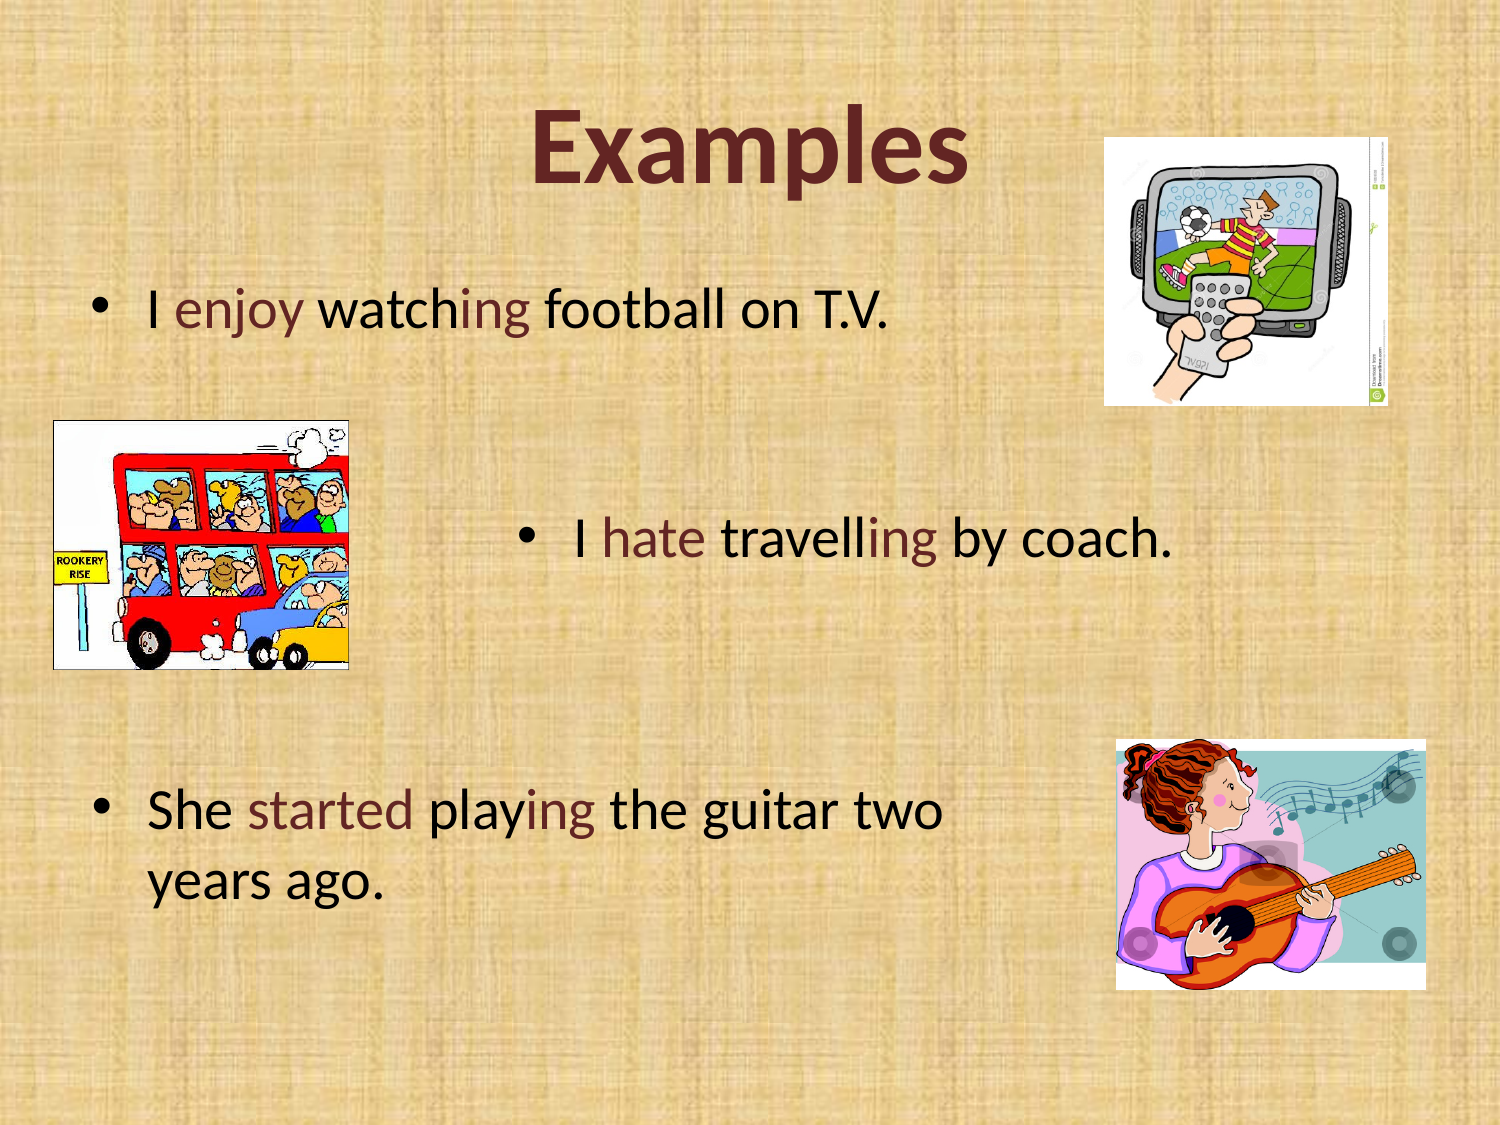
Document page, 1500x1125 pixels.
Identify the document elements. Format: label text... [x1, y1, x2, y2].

list I hate travelling by coach. [501, 491, 1461, 650]
title Examples [75, 45, 1425, 233]
list She started playing the guitar two years ago. [76, 763, 1036, 922]
list I enjoy watching football on T.V. [75, 262, 1034, 421]
picture [0, 0, 1500, 1125]
